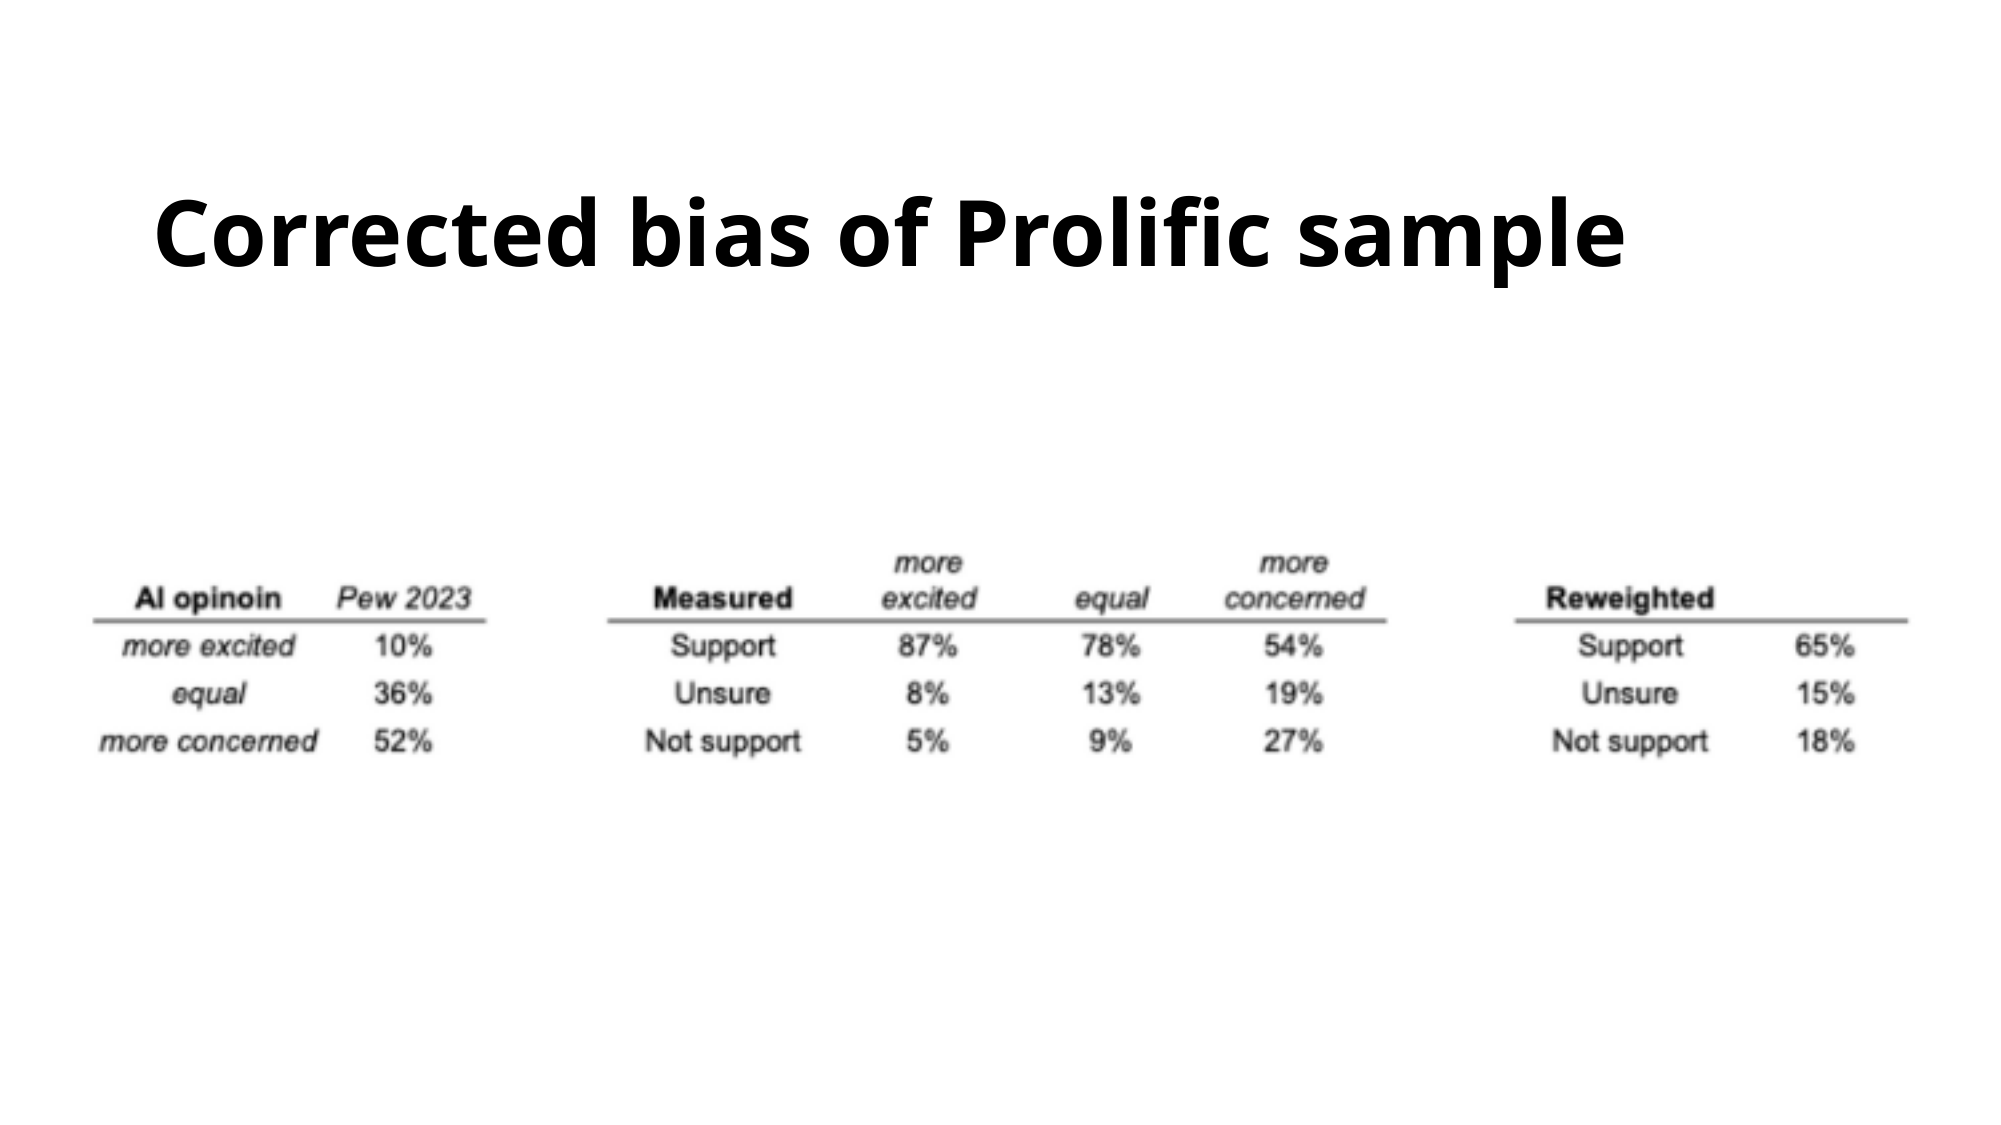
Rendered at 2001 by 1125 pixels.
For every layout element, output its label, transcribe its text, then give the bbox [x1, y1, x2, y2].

title Corrected bias of Prolific sample [137, 59, 1863, 414]
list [35, 536, 1922, 795]
